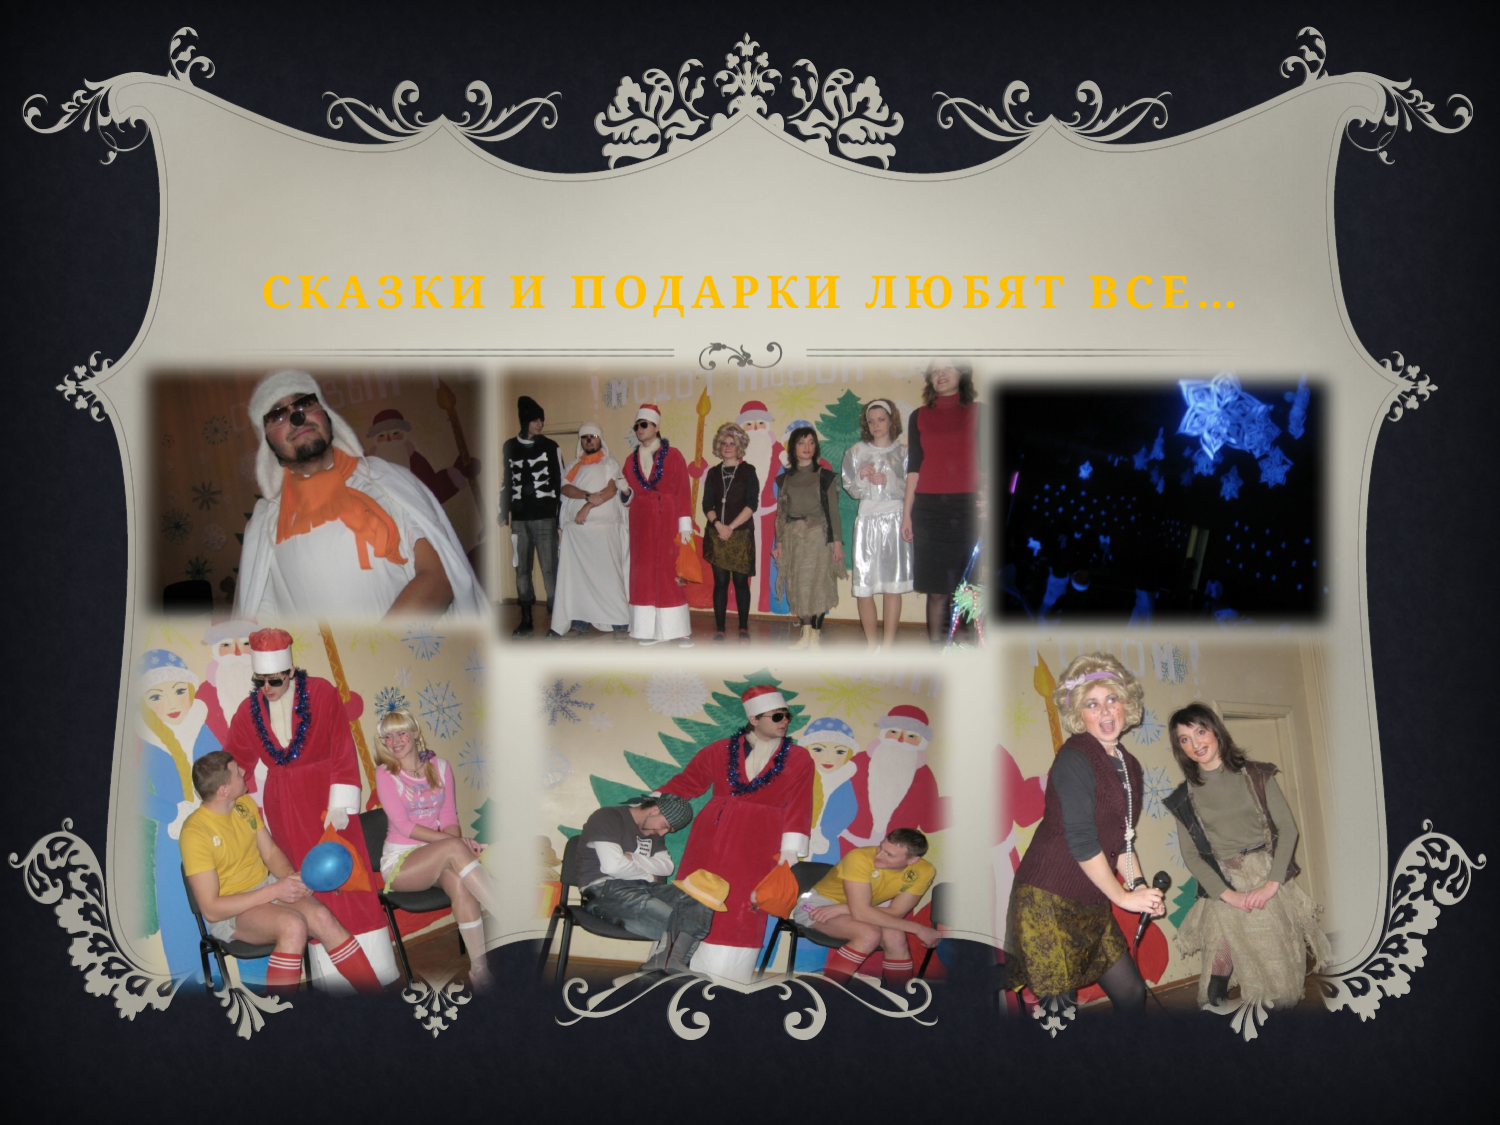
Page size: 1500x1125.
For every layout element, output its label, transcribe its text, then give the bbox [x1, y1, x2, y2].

title Сказки и подарки любят все… [225, 212, 1275, 325]
picture [0, 0, 1500, 265]
picture [0, 351, 1500, 1125]
